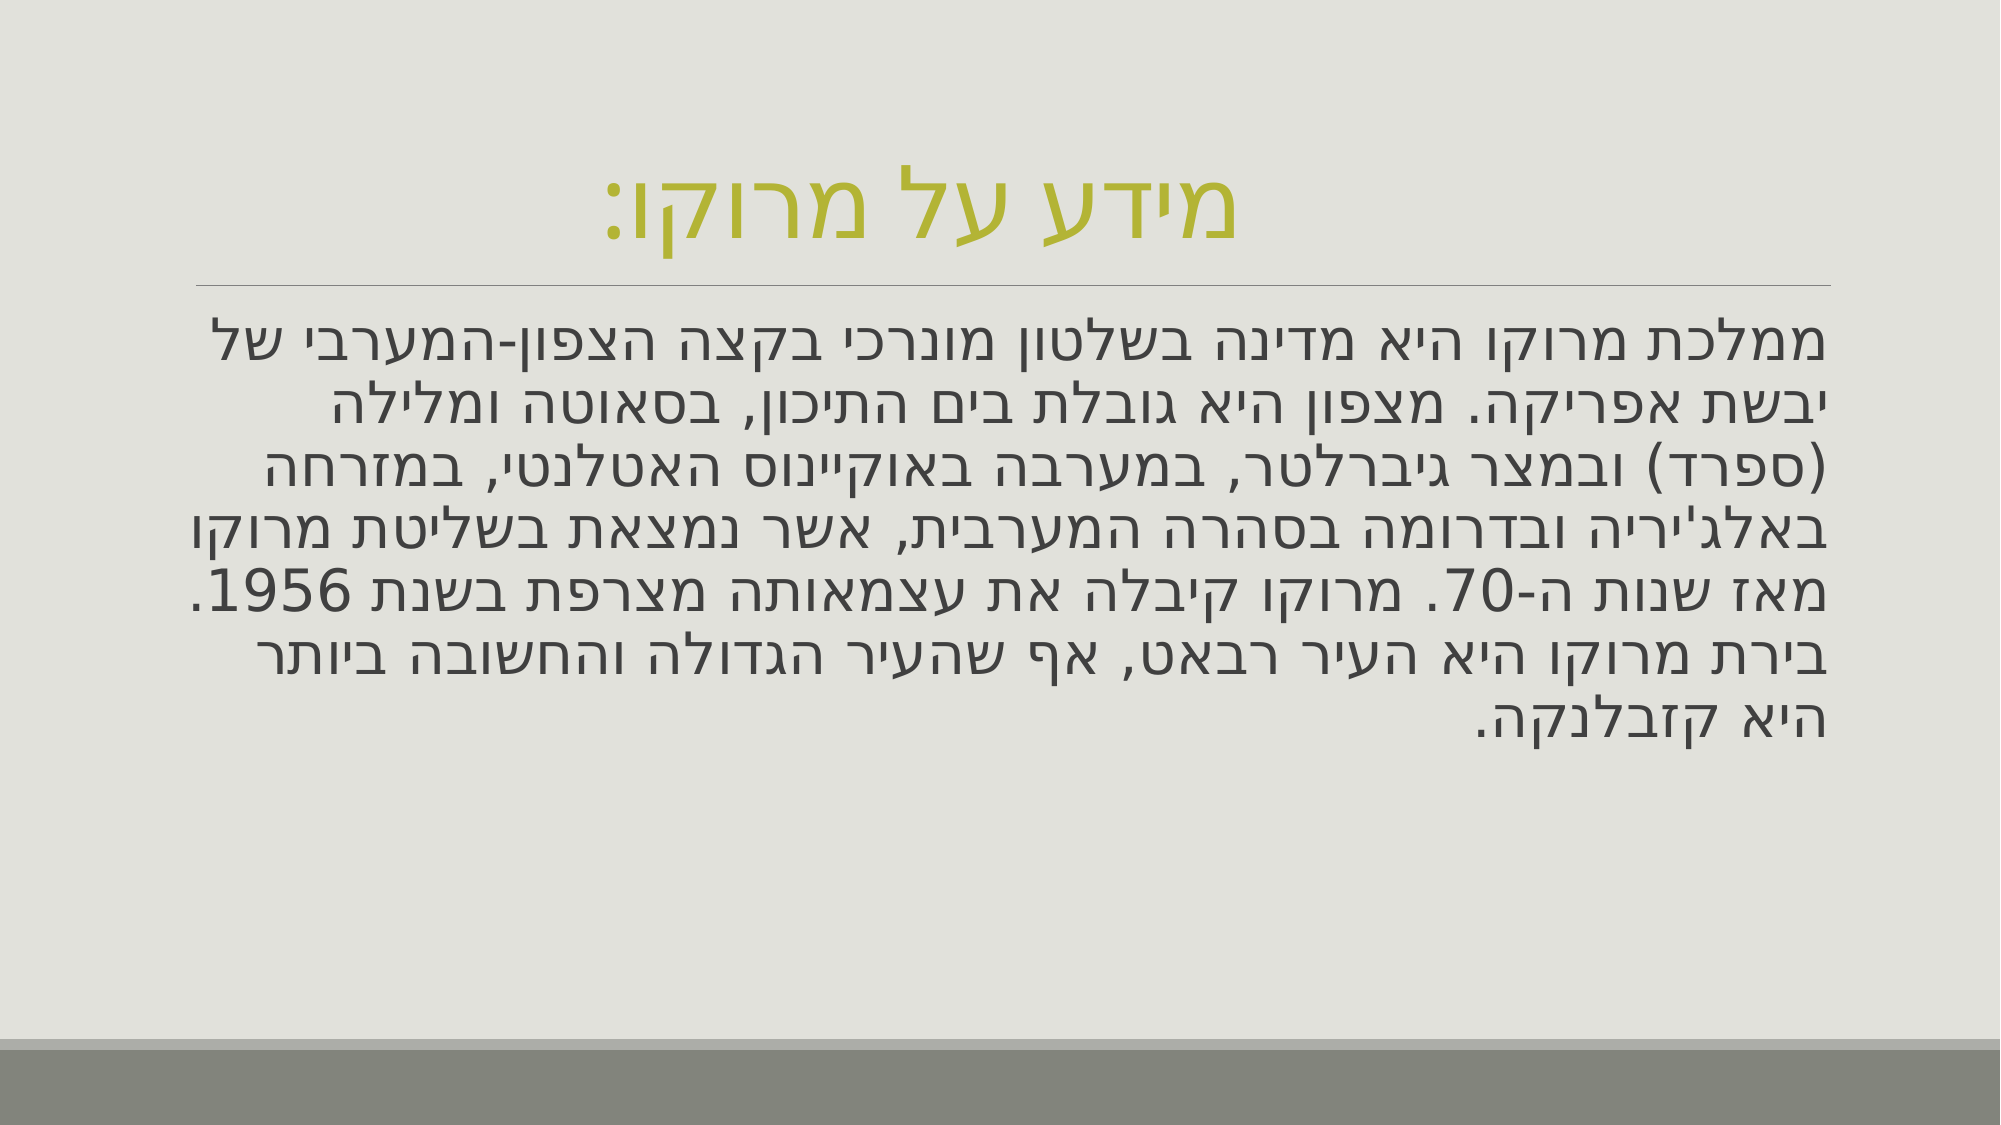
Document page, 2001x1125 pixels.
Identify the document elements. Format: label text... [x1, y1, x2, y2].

title מידע על מרוקו: [584, 28, 2000, 266]
list ממלכת מרוקו היא מדינה בשלטון מונרכי בקצה הצפון-המערבי של יבשת אפריקה. מצפון היא גובלת בים התיכון, בסאוטה ומלילה (ספרד) ובמצר גיברלטר, במערבה באוקיינוס האטלנטי, במזרחה באלג'יריה ובדרומה בסהרה המערבית, אשר נמצאת בשליטת מרוקו מאז שנות ה-70. מרוקו קיבלה את עצמאותה מצרפת בשנת 1956. בירת מרוקו היא העיר רבאט, אף שהעיר הגדולה והחשובה ביותר היא קזבלנקה. [180, 302, 1830, 963]
